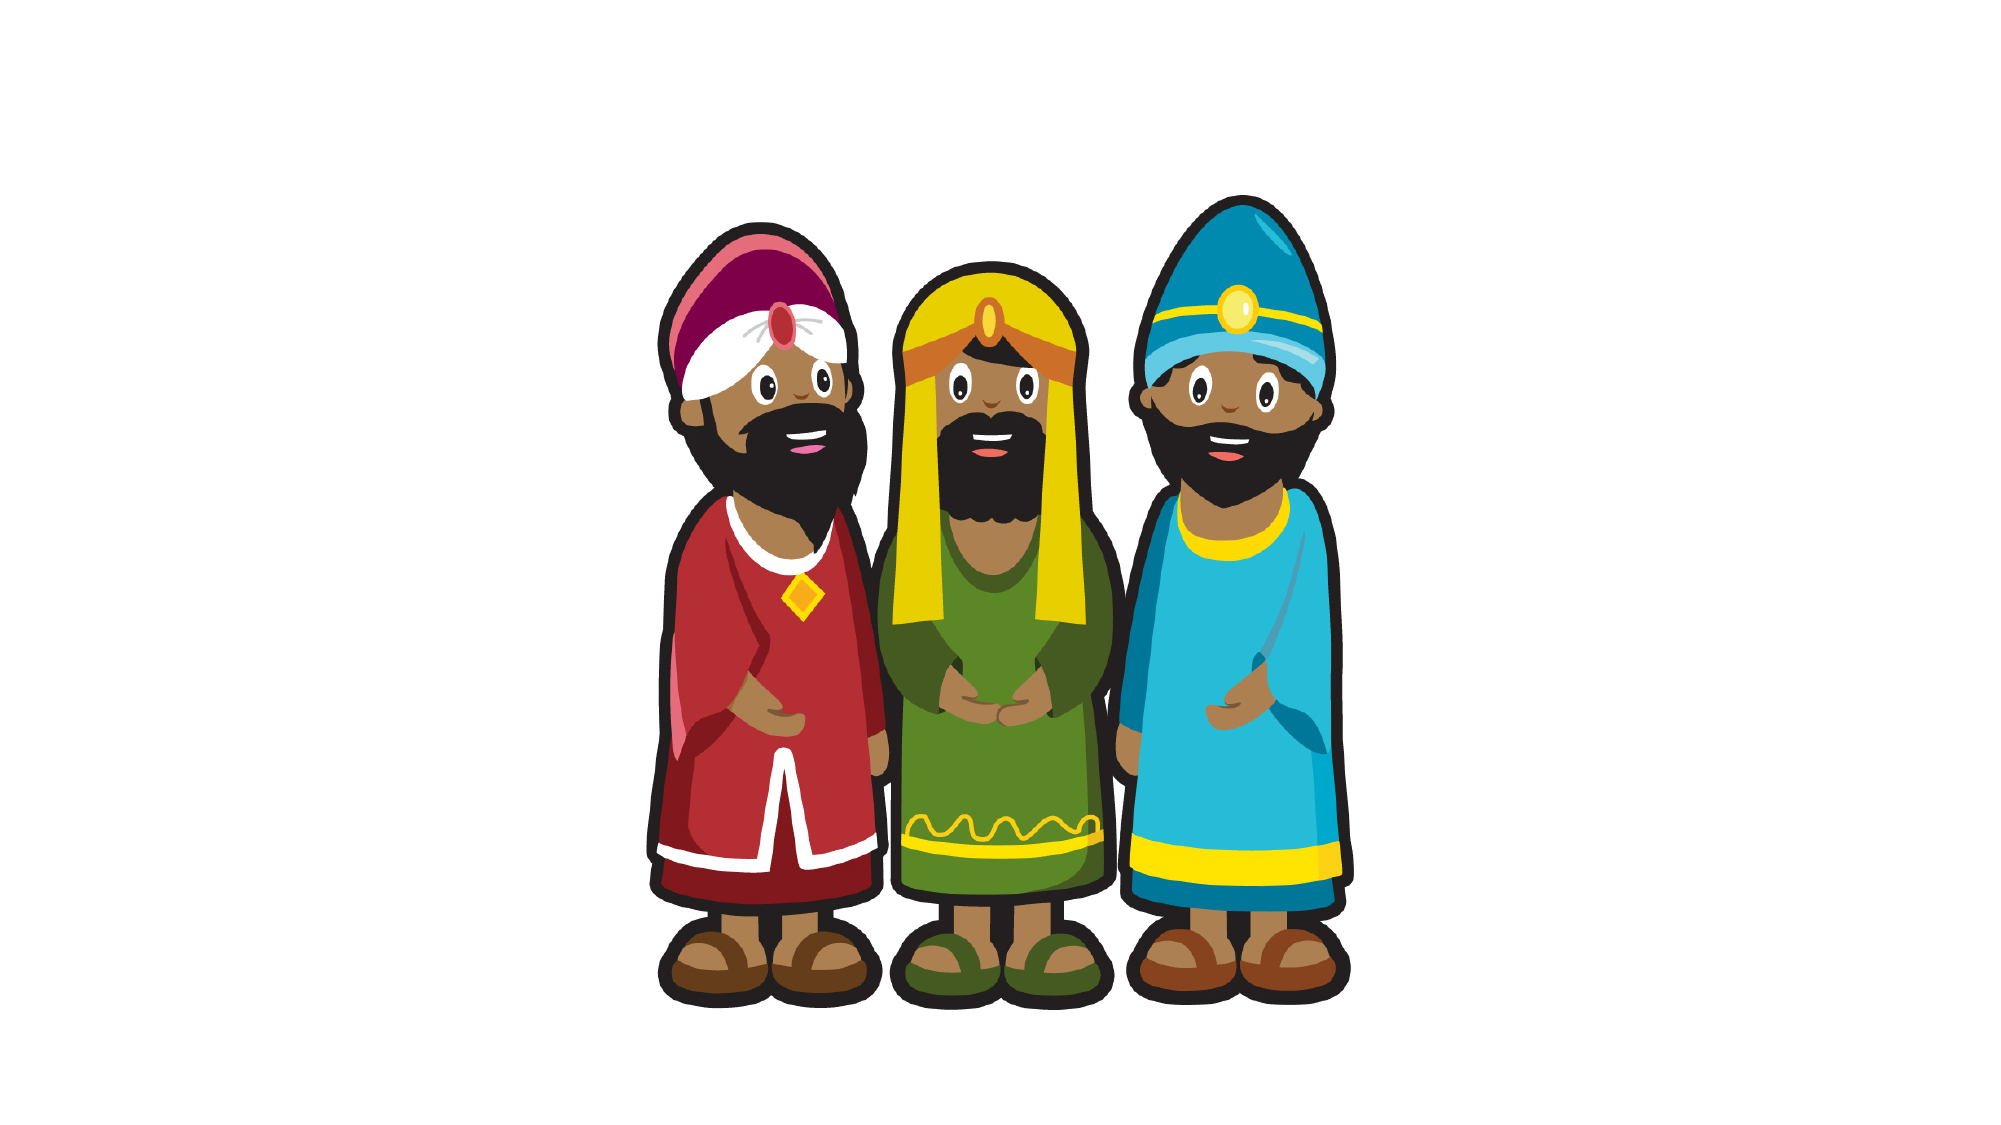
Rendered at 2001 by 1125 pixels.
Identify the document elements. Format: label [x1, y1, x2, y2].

picture [518, 121, 1481, 1084]
